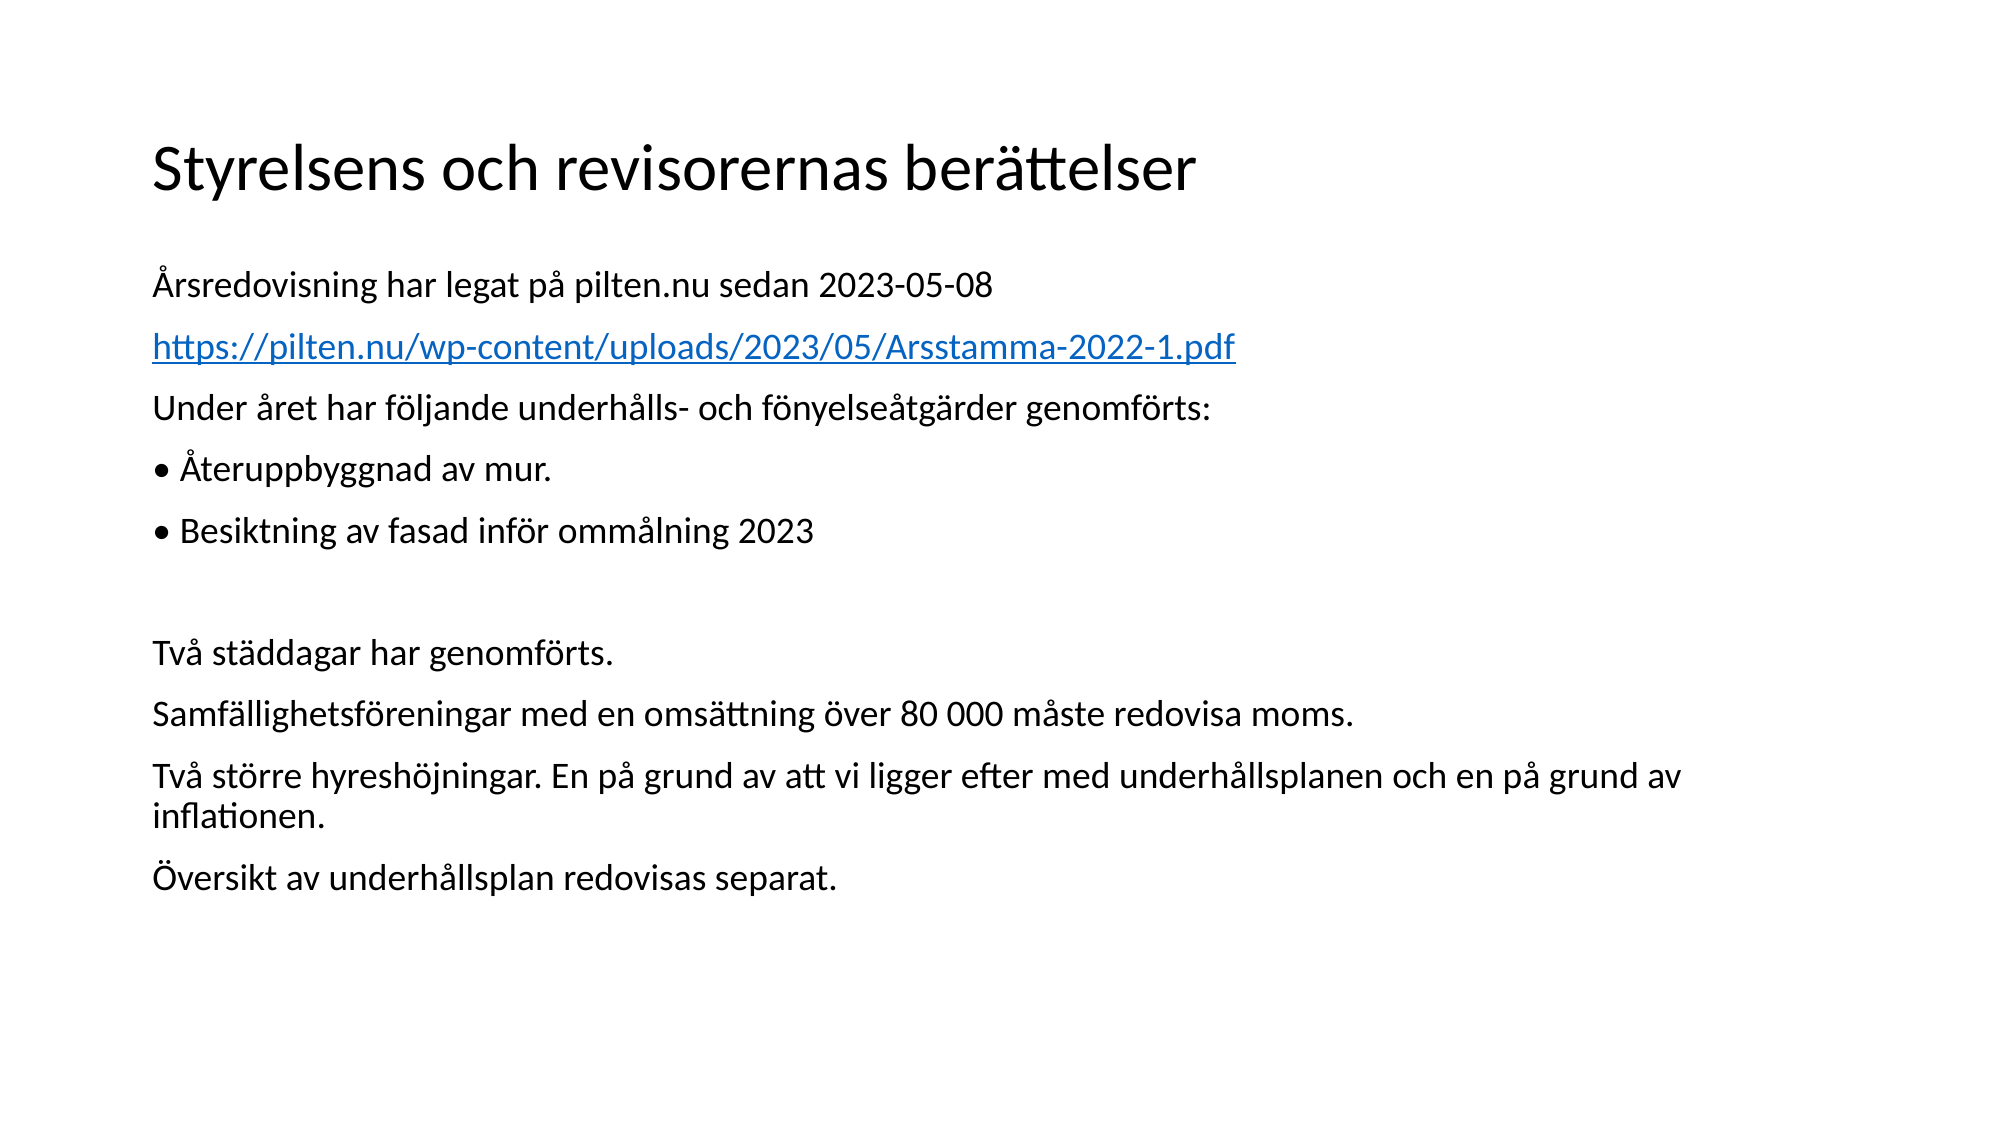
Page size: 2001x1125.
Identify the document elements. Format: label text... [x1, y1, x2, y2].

list Årsredovisning har legat på pilten.nu sedan 2023-05-08 https://pilten.nu/wp-content/uploads/2023/05/Arsstamma-2022-1.pdf Under året har följande underhålls- och fönyelseåtgärder genomförts: • Återuppbyggnad av mur. • Besiktning av fasad inför ommålning 2023 Två städdagar har genomförts. Samfällighetsföreningar med en omsättning över 80 000 måste redovisa moms. Två större hyreshöjningar. En på grund av att vi ligger efter med underhållsplanen och en på grund av inflationen. Översikt av underhållsplan redovisas separat. [137, 258, 1863, 1014]
title Styrelsens och revisorernas berättelser [137, 59, 1863, 258]
